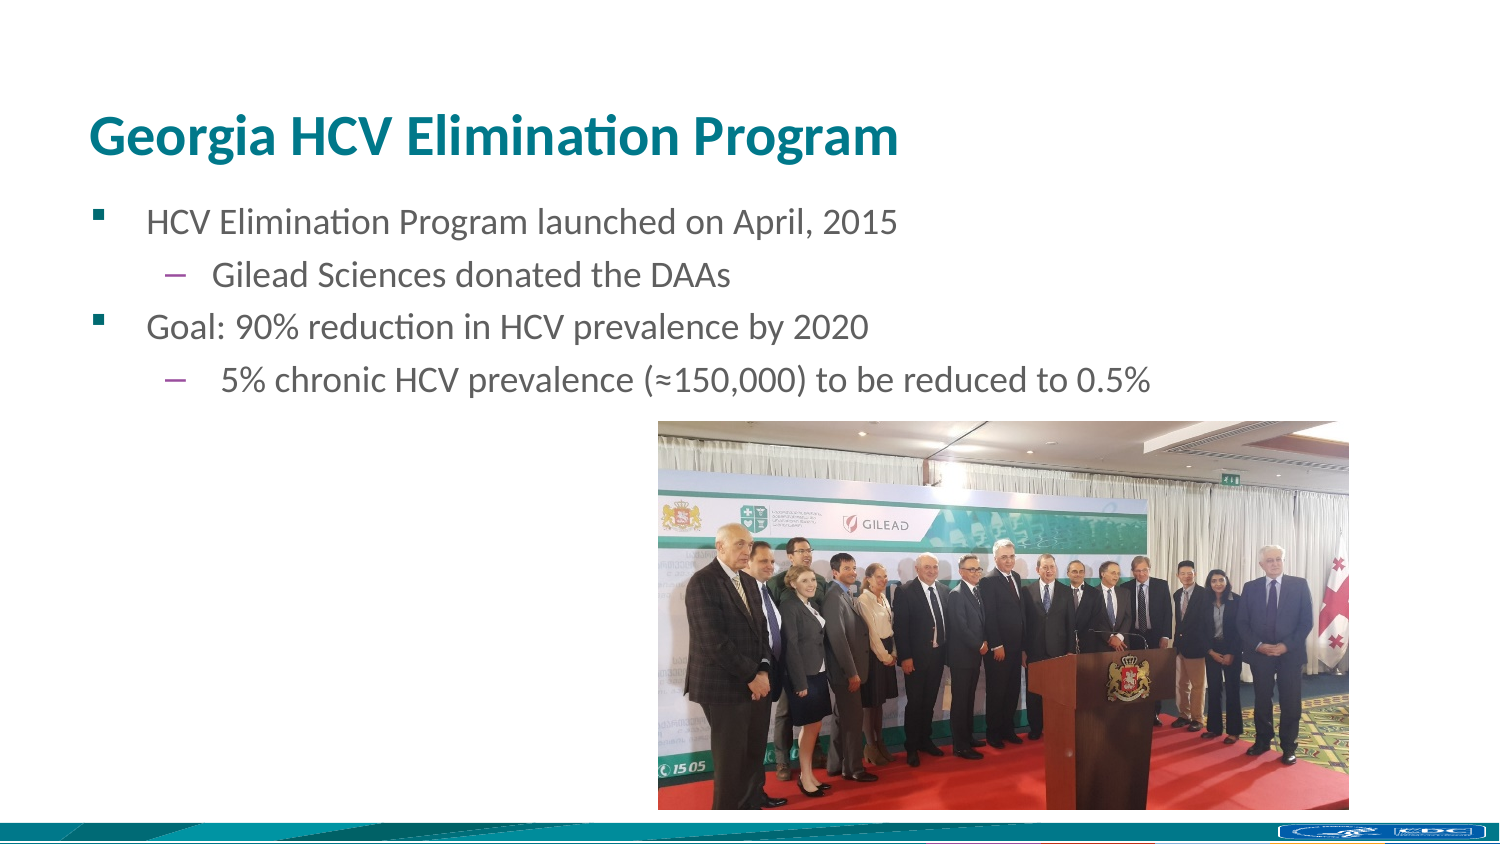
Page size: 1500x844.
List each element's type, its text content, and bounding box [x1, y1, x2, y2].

picture [658, 421, 1349, 811]
title Georgia HCV Elimination Program [75, 33, 1425, 175]
list HCV Elimination Program launched on April, 2015 Gilead Sciences donated the DAAs Goal: 90% reduction in HCV prevalence by 2020 5% chronic HCV prevalence (≈150,000) to be reduced to 0.5% [75, 190, 1425, 820]
